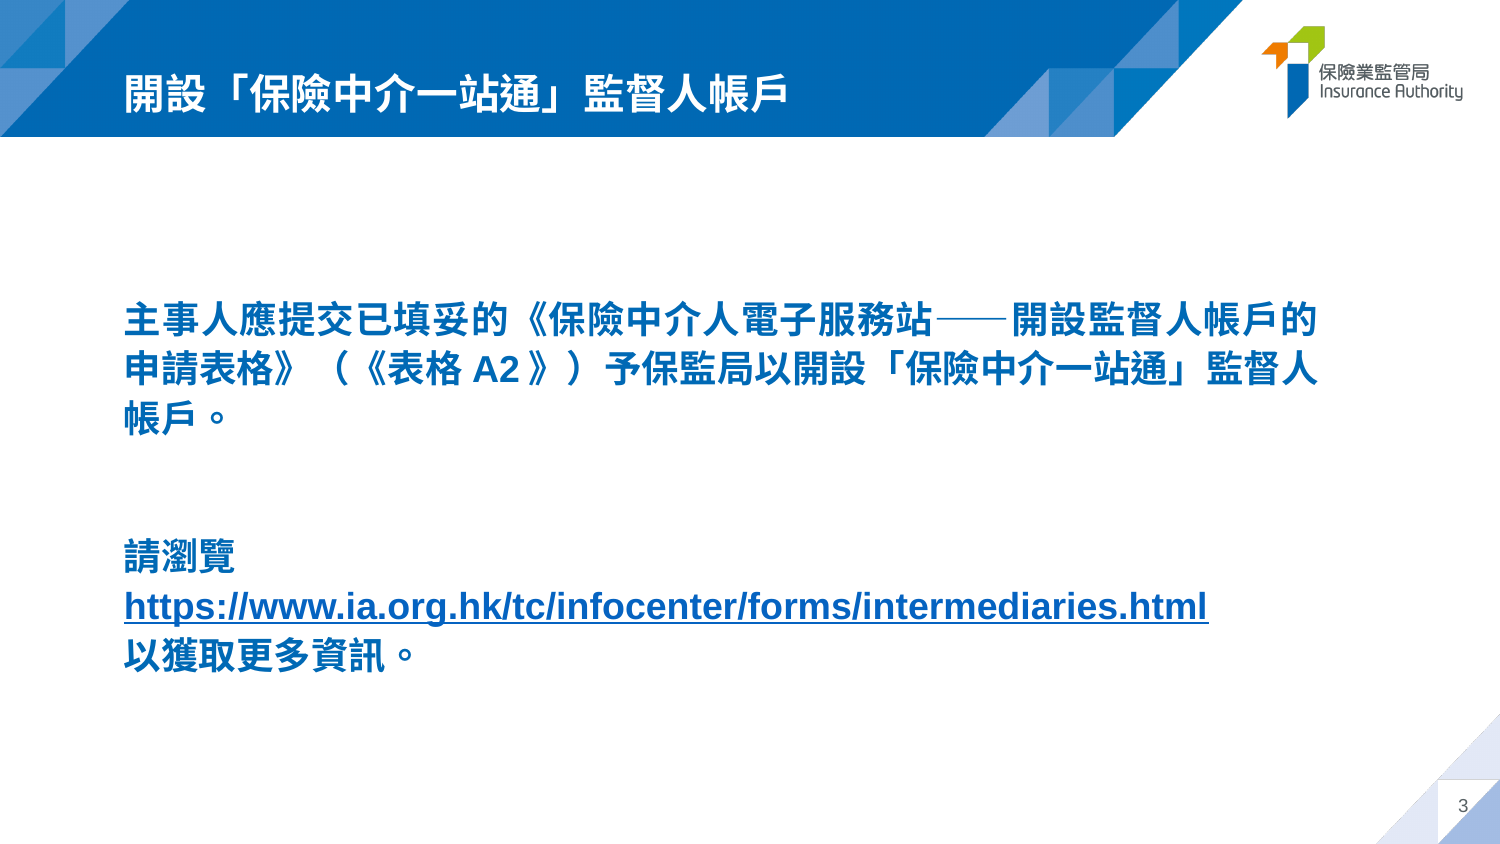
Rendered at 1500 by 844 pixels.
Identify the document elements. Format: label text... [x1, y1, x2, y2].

list 主事人應提交已填妥的《保險中介人電子服務站——開設監督人帳戶的申請表格》（《表格A2》）予保監局以開設「保險中介一站通」監督人帳戶。 [123, 291, 1319, 444]
picture [1376, 714, 1500, 844]
list 請瀏覽 https://www.ia.org.hk/tc/infocenter/forms/intermediaries.html 以獲取更多資訊。 [123, 528, 1319, 681]
title 開設「保險中介一站通」監督人帳戶 [123, 47, 1046, 136]
slide_number 3 [1402, 782, 1484, 828]
picture [1258, 23, 1465, 121]
picture [0, 0, 1244, 137]
